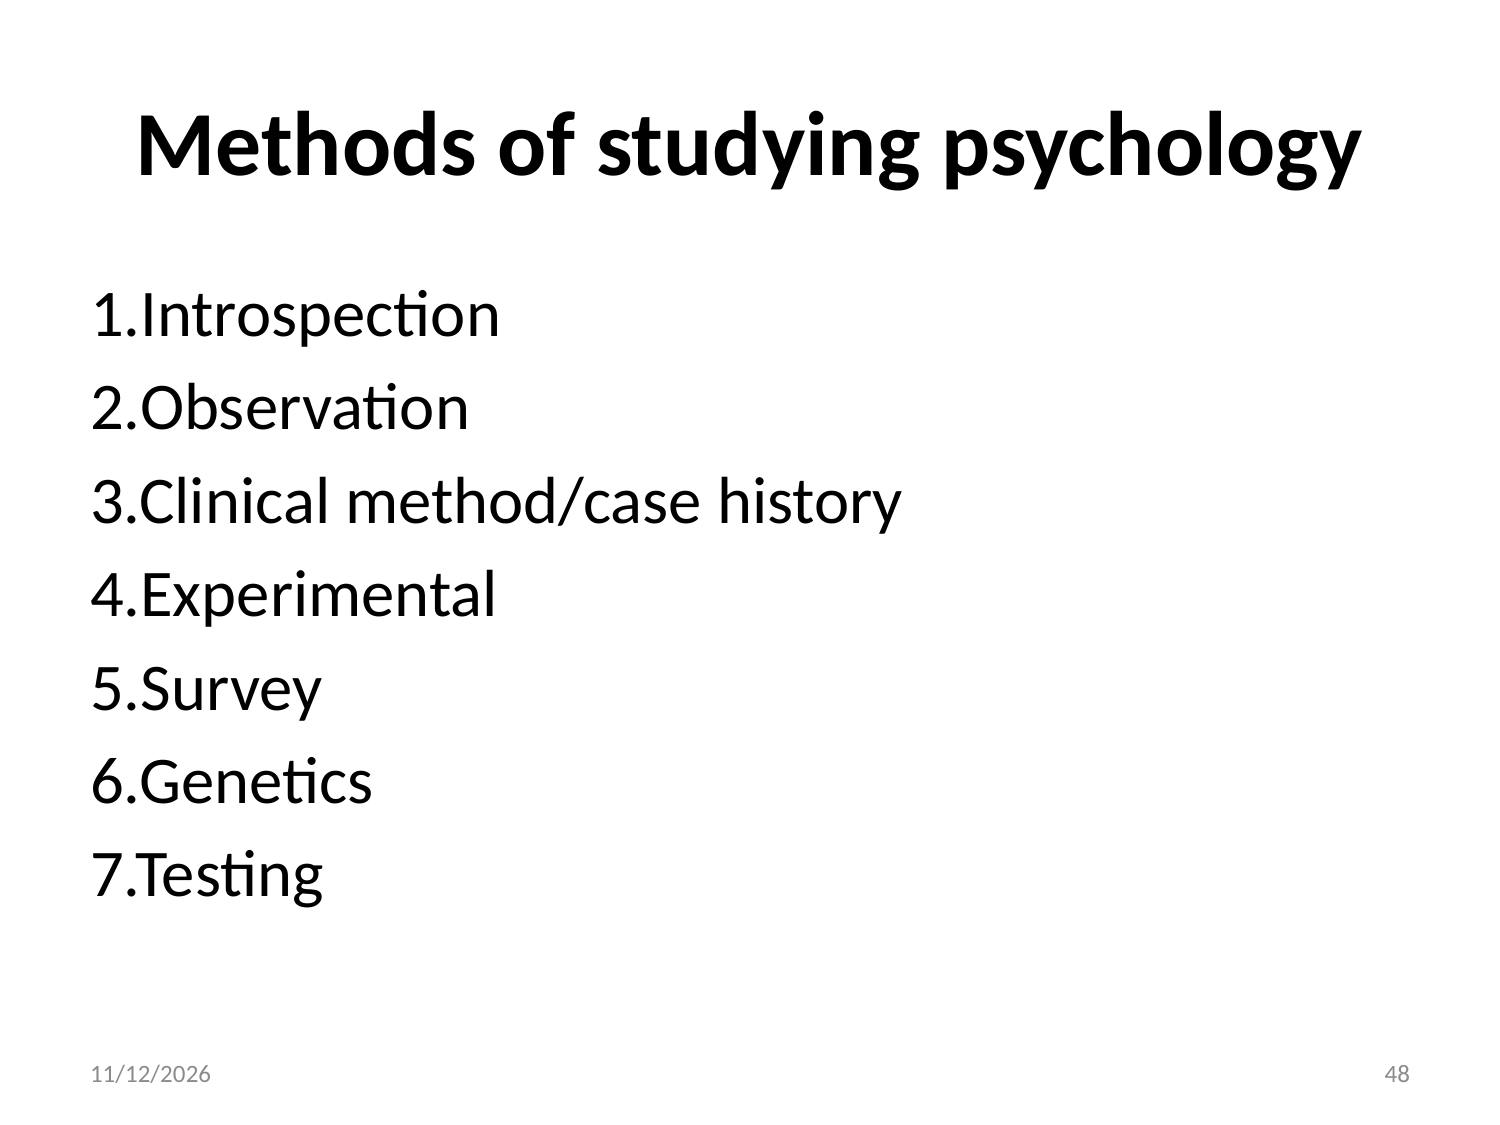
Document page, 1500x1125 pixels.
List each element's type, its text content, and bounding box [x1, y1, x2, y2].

list 1.Introspection 2.Observation 3.Clinical method/case history 4.Experimental 5.Survey 6.Genetics 7.Testing [75, 262, 1425, 1005]
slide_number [75, 1042, 425, 1103]
slide_number 48 [1074, 1042, 1425, 1103]
title Methods of studying psychology [75, 45, 1425, 233]
